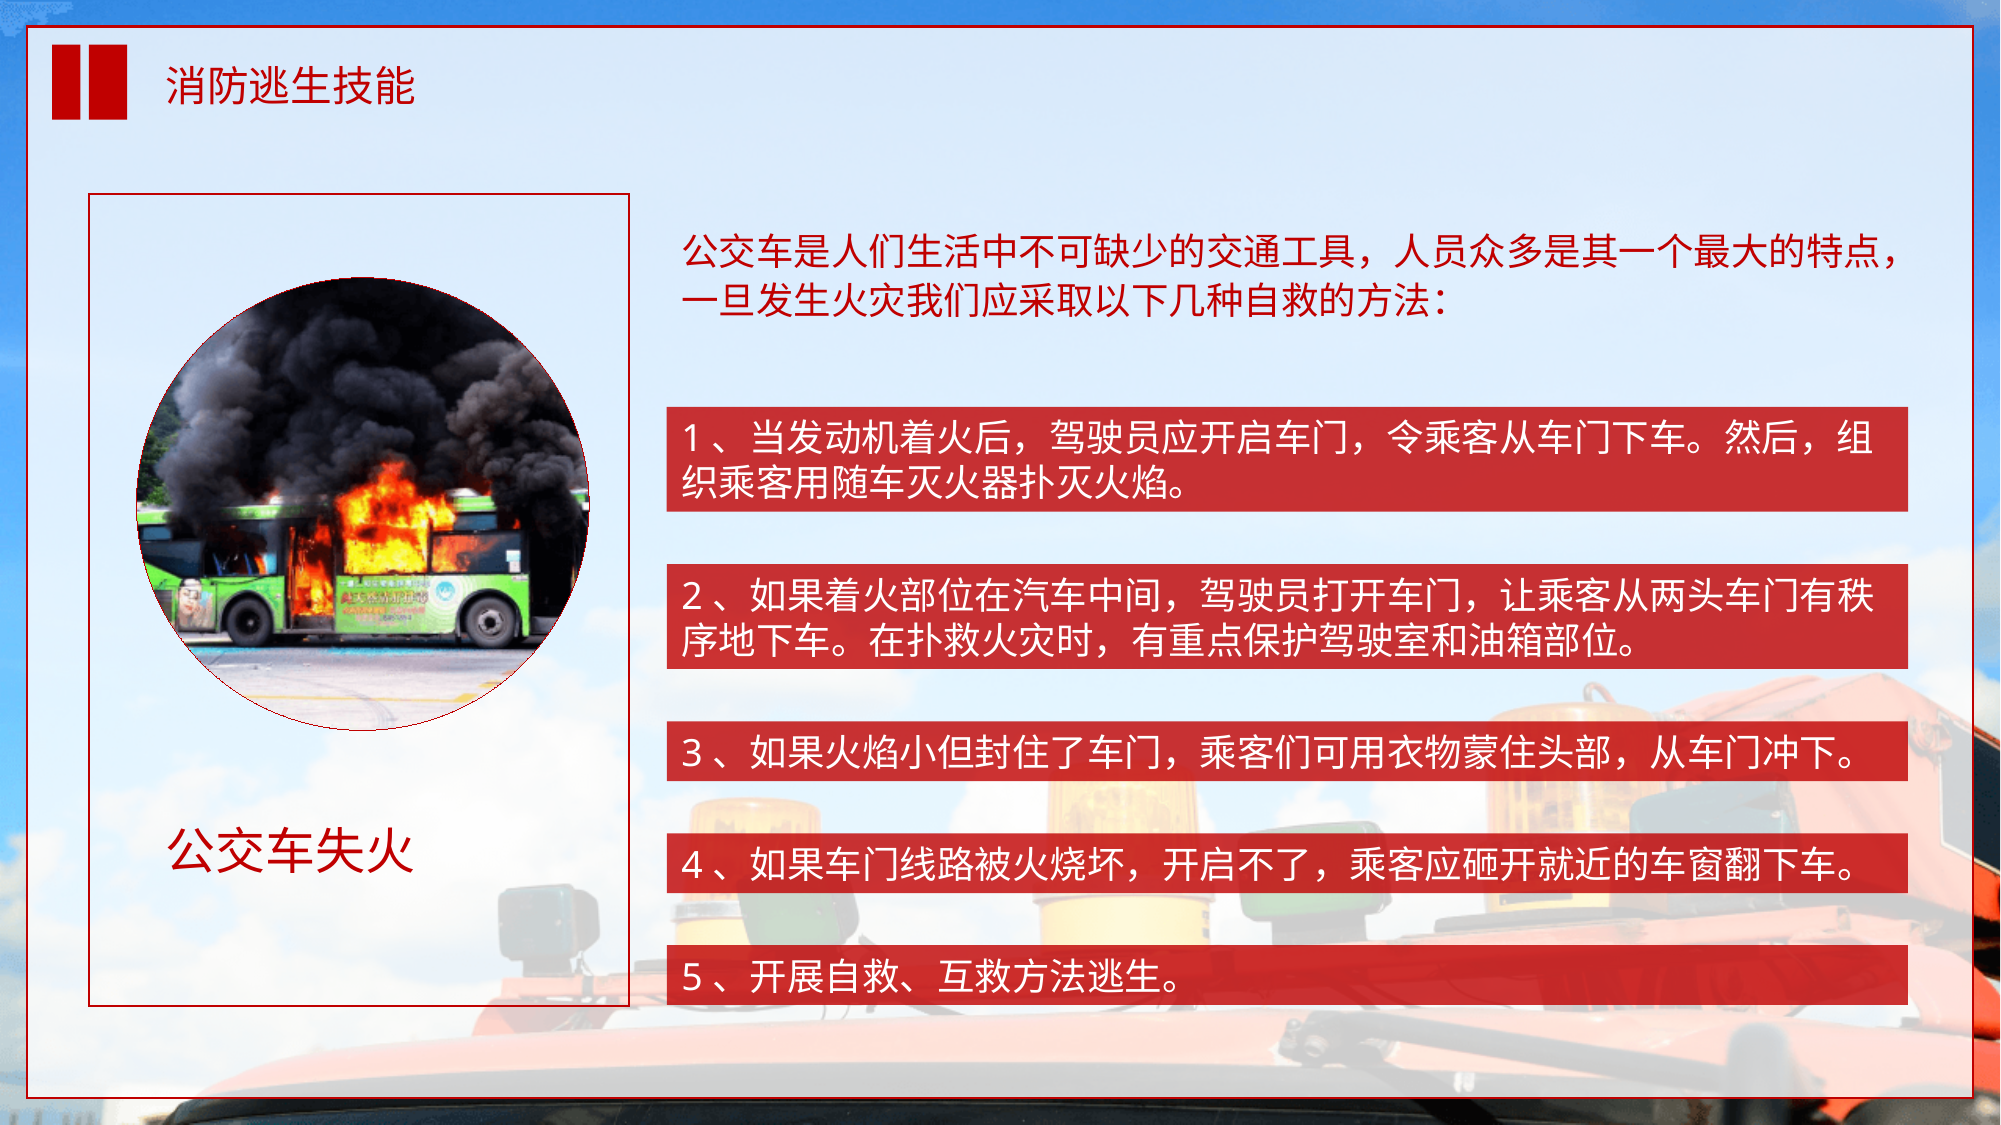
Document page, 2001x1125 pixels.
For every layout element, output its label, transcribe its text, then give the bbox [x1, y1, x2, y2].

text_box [88, 194, 630, 1006]
text_box [88, 44, 128, 121]
picture [0, 0, 2001, 1125]
text_box 2、如果着火部位在汽车中间，驾驶员打开车门，让乘客从两头车门有秩序地下车。在扑救火灾时，有重点保护驾驶室和油箱部位。 [666, 564, 1909, 669]
text_box 消防逃生技能 [150, 52, 431, 117]
text_box 公交车是人们生活中不可缺少的交通工具，人员众多是其一个最大的特点，一旦发生火灾我们应采取以下几种自救的方法： [666, 216, 1931, 330]
text_box 3、如果火焰小但封住了车门，乘客们可用衣物蒙住头部，从车门冲下。 [666, 721, 1908, 782]
text_box 5、开展自救、互救方法逃生。 [666, 945, 1908, 1005]
text_box 4、如果车门线路被火烧坏，开启不了，乘客应砸开就近的车窗翻下车。 [666, 833, 1908, 894]
text_box [26, 25, 1974, 1099]
text_box [51, 44, 81, 121]
text_box 1、当发动机着火后，驾驶员应开启车门，令乘客从车门下车。然后，组织乘客用随车灭火器扑灭火焰。 [666, 406, 1909, 512]
